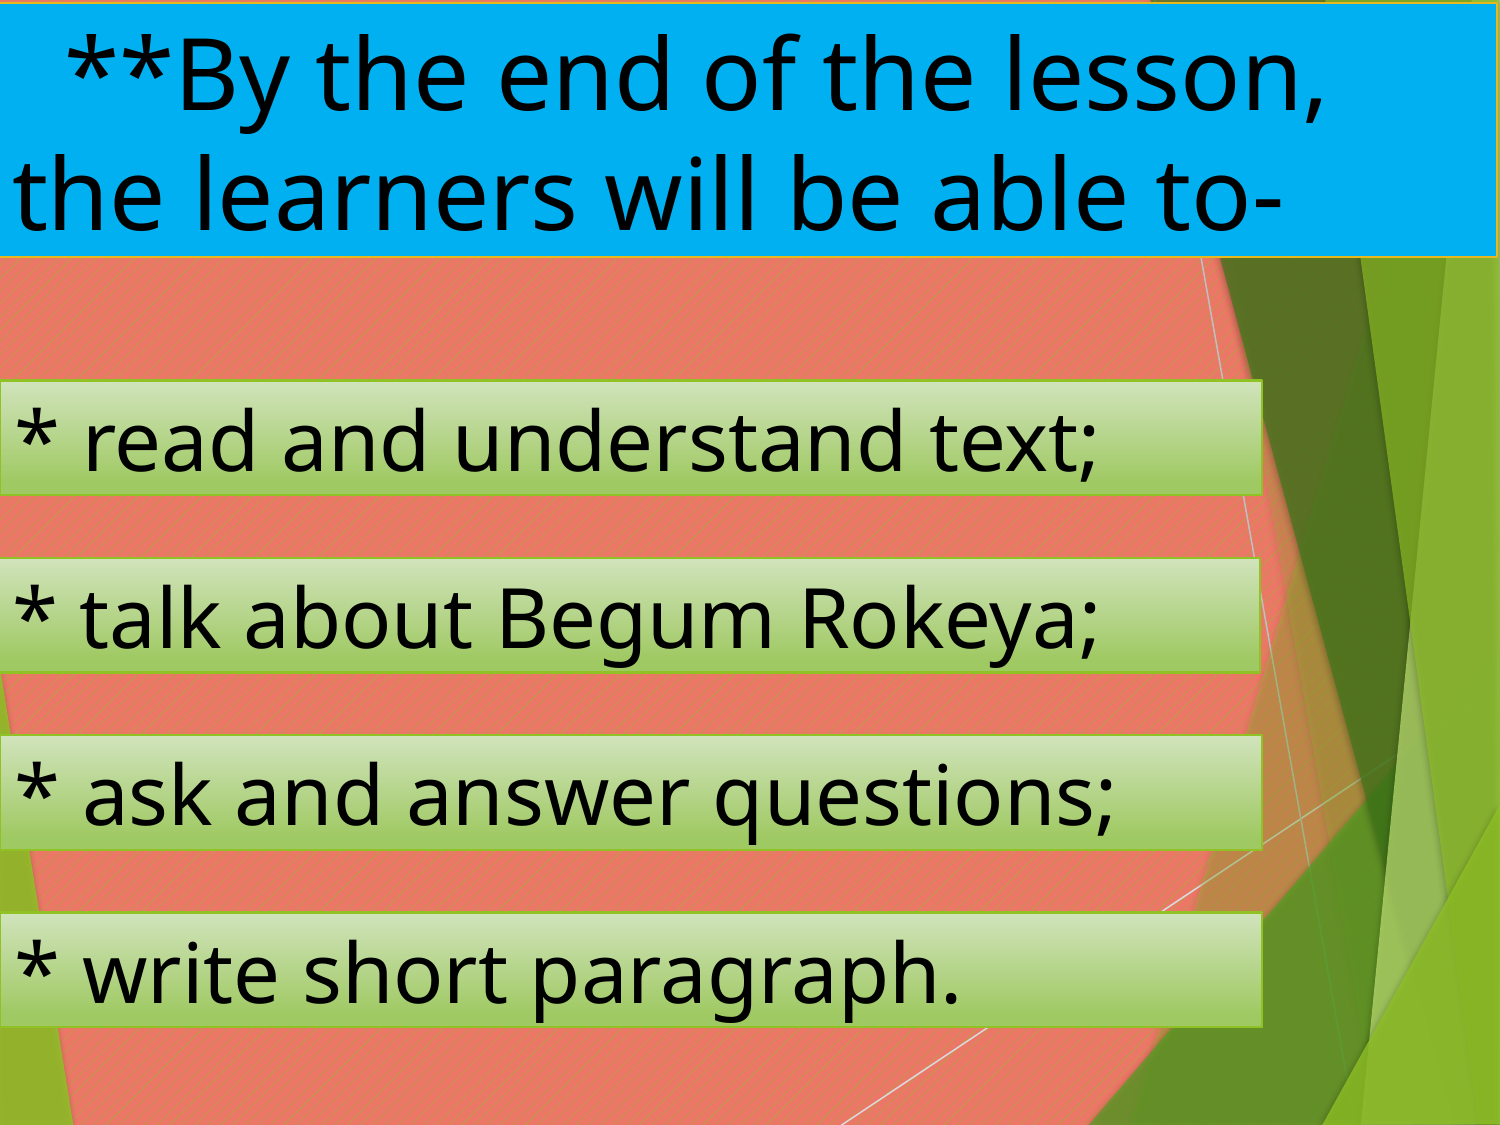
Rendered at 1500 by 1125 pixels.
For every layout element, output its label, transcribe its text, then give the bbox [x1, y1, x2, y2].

text_box **By the end of the lesson, the learners will be able to- [0, 2, 1498, 258]
text_box * talk about Begum Rokeya; [0, 557, 1261, 674]
text_box * ask and answer questions; [0, 734, 1263, 851]
text_box * read and understand text; [0, 379, 1263, 496]
text_box * write short paragraph. [0, 911, 1263, 1028]
